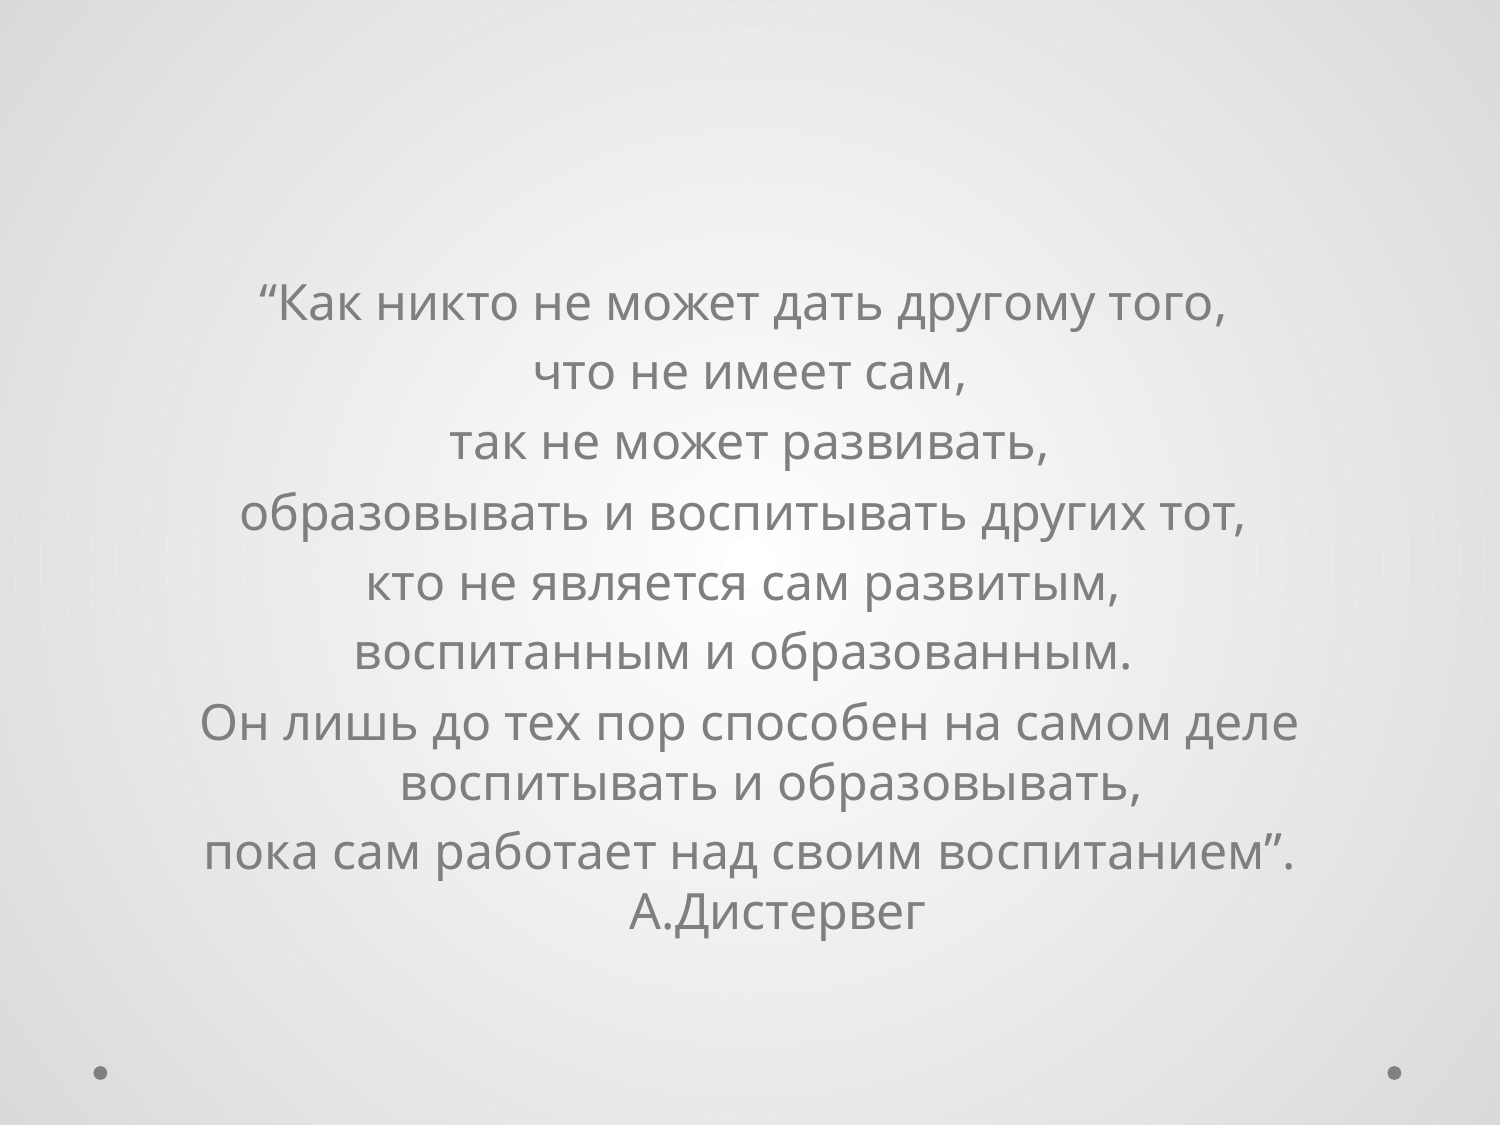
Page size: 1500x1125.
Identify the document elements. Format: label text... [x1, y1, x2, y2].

list “Как никто не может дать другому того, что не имеет сам, так не может развивать, образовывать и воспитывать других тот, кто не является сам развитым, воспитанным и образованным. Он лишь до тех пор способен на самом деле воспитывать и образовывать, пока сам работает над своим воспитанием”. А.Дистервег [75, 262, 1425, 1005]
